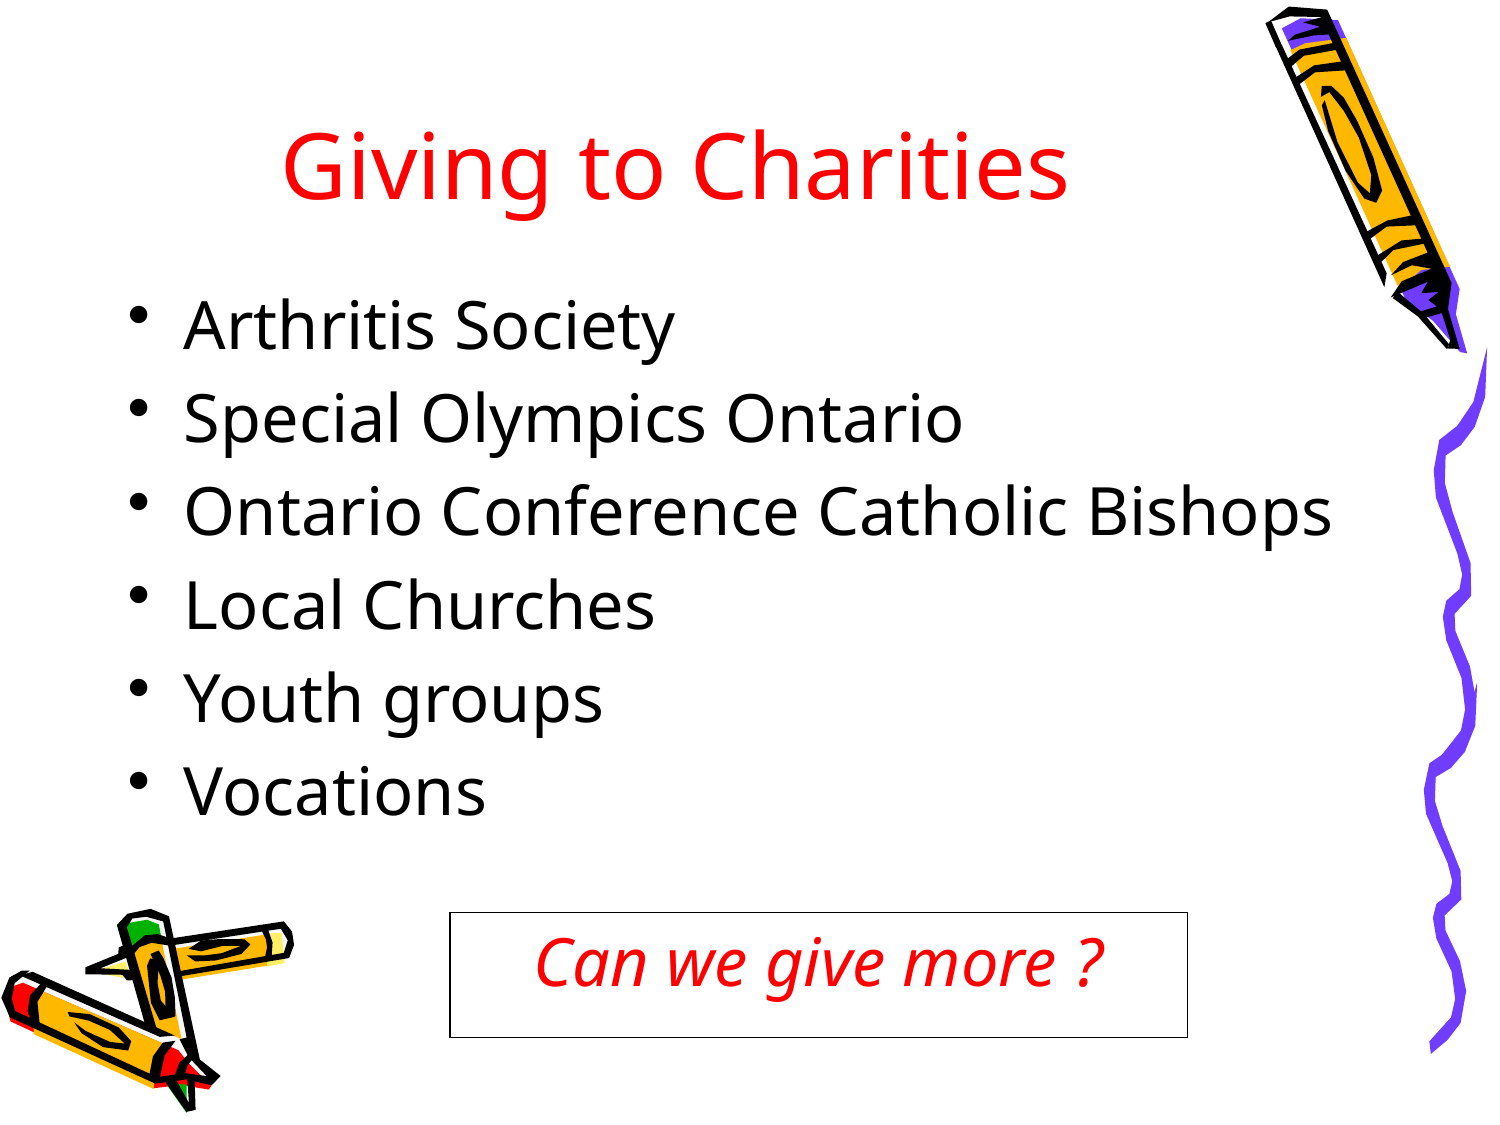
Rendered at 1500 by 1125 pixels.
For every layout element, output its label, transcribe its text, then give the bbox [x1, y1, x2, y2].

text_box Can we give more ? [449, 912, 1188, 1038]
title Giving to Charities [112, 24, 1240, 225]
list Arthritis Society Special Olympics Ontario Ontario Conference Catholic Bishops Local Churches Youth groups Vocations [112, 275, 1375, 850]
